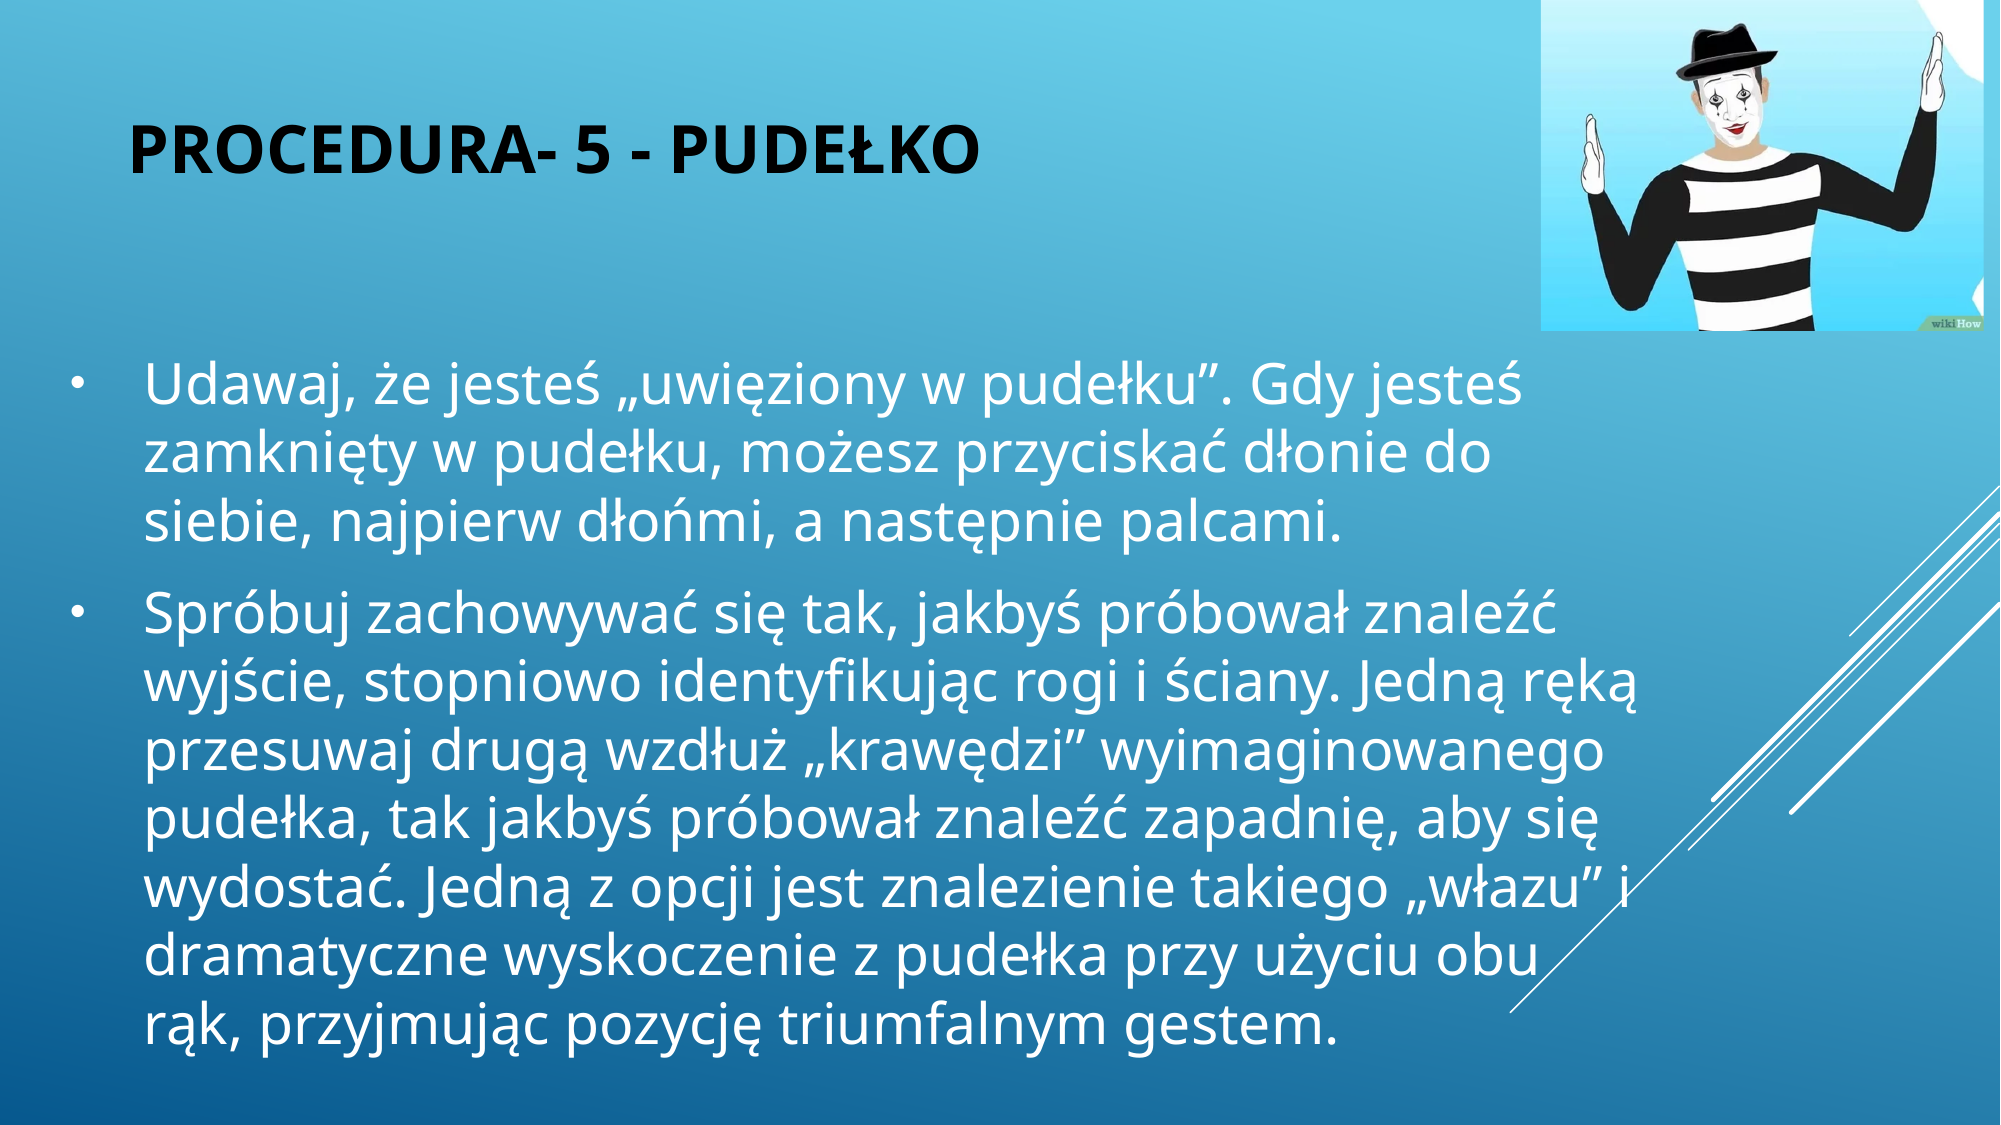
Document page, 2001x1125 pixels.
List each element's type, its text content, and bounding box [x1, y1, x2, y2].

picture [1540, 0, 1984, 331]
list Udawaj, że jesteś „uwięziony w pudełku”. Gdy jesteś zamknięty w pudełku, możesz przyciskać dłonie do siebie, najpierw dłońmi, a następnie palcami. Spróbuj zachowywać się tak, jakbyś próbował znaleźć wyjście, stopniowo identyfikując rogi i ściany. Jedną ręką przesuwaj drugą wzdłuż „krawędzi” wyimaginowanego pudełka, tak jakbyś próbował znaleźć zapadnię, aby się wydostać. Jedną z opcji jest znalezienie takiego „włazu” i dramatyczne wyskoczenie z pudełka przy użyciu obu rąk, przyjmując pozycję triumfalnym gestem. [55, 330, 1661, 1073]
title PROCEDURA- 5 - PUDEŁKO [112, 80, 1540, 215]
